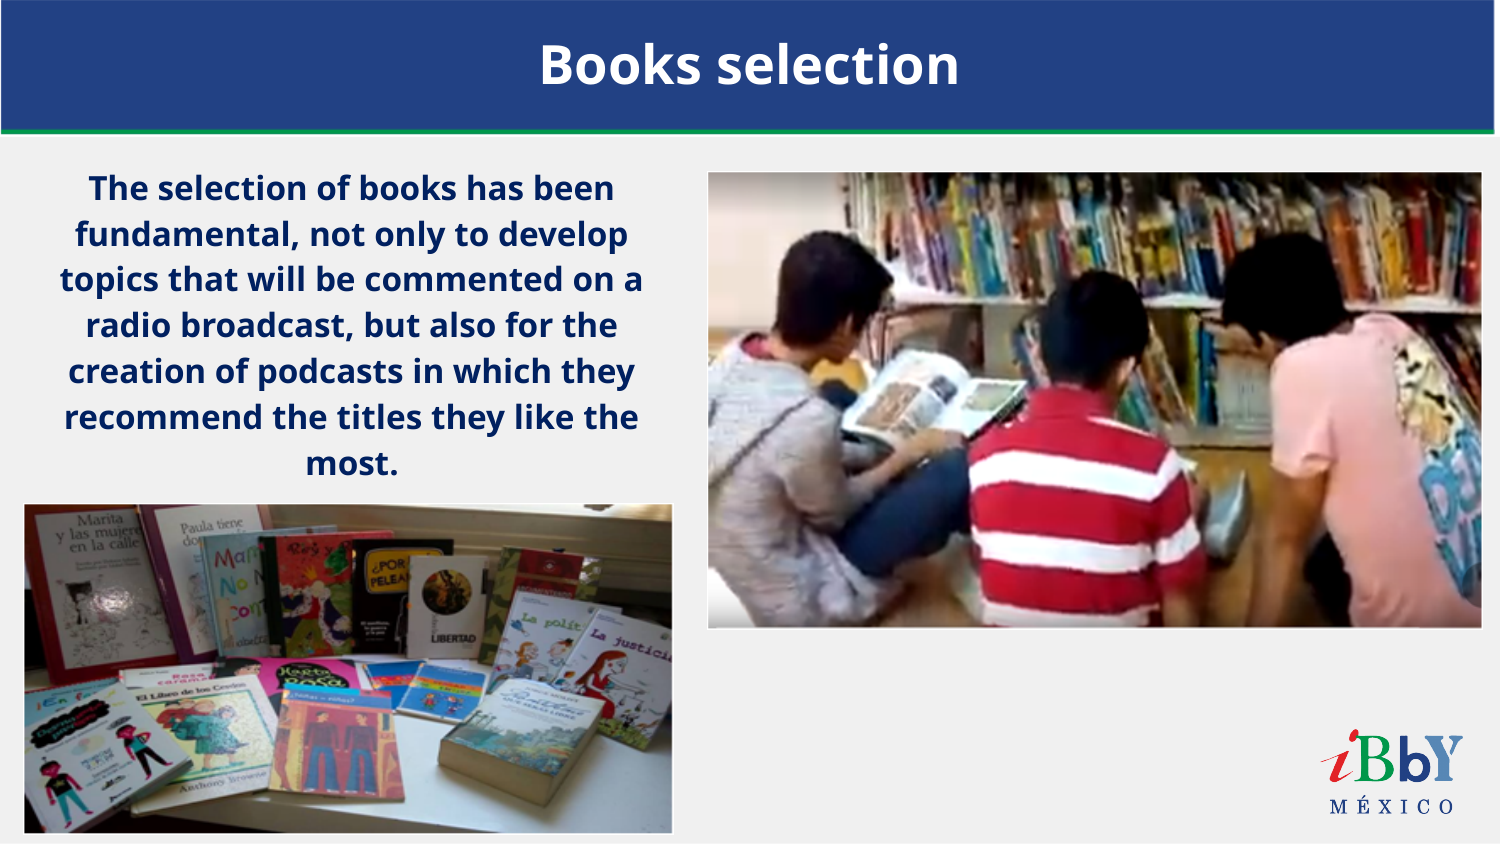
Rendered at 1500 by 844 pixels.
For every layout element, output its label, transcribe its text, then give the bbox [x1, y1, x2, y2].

list Books selection [0, 0, 1500, 127]
picture [1320, 729, 1463, 814]
text_box The selection of books has been fundamental, not only to develop topics that will be commented on a radio broadcast, but also for the creation of podcasts in which they recommend the titles they like the most. [13, 151, 695, 492]
picture [23, 503, 675, 835]
picture [0, 127, 1495, 136]
picture [706, 170, 1483, 630]
